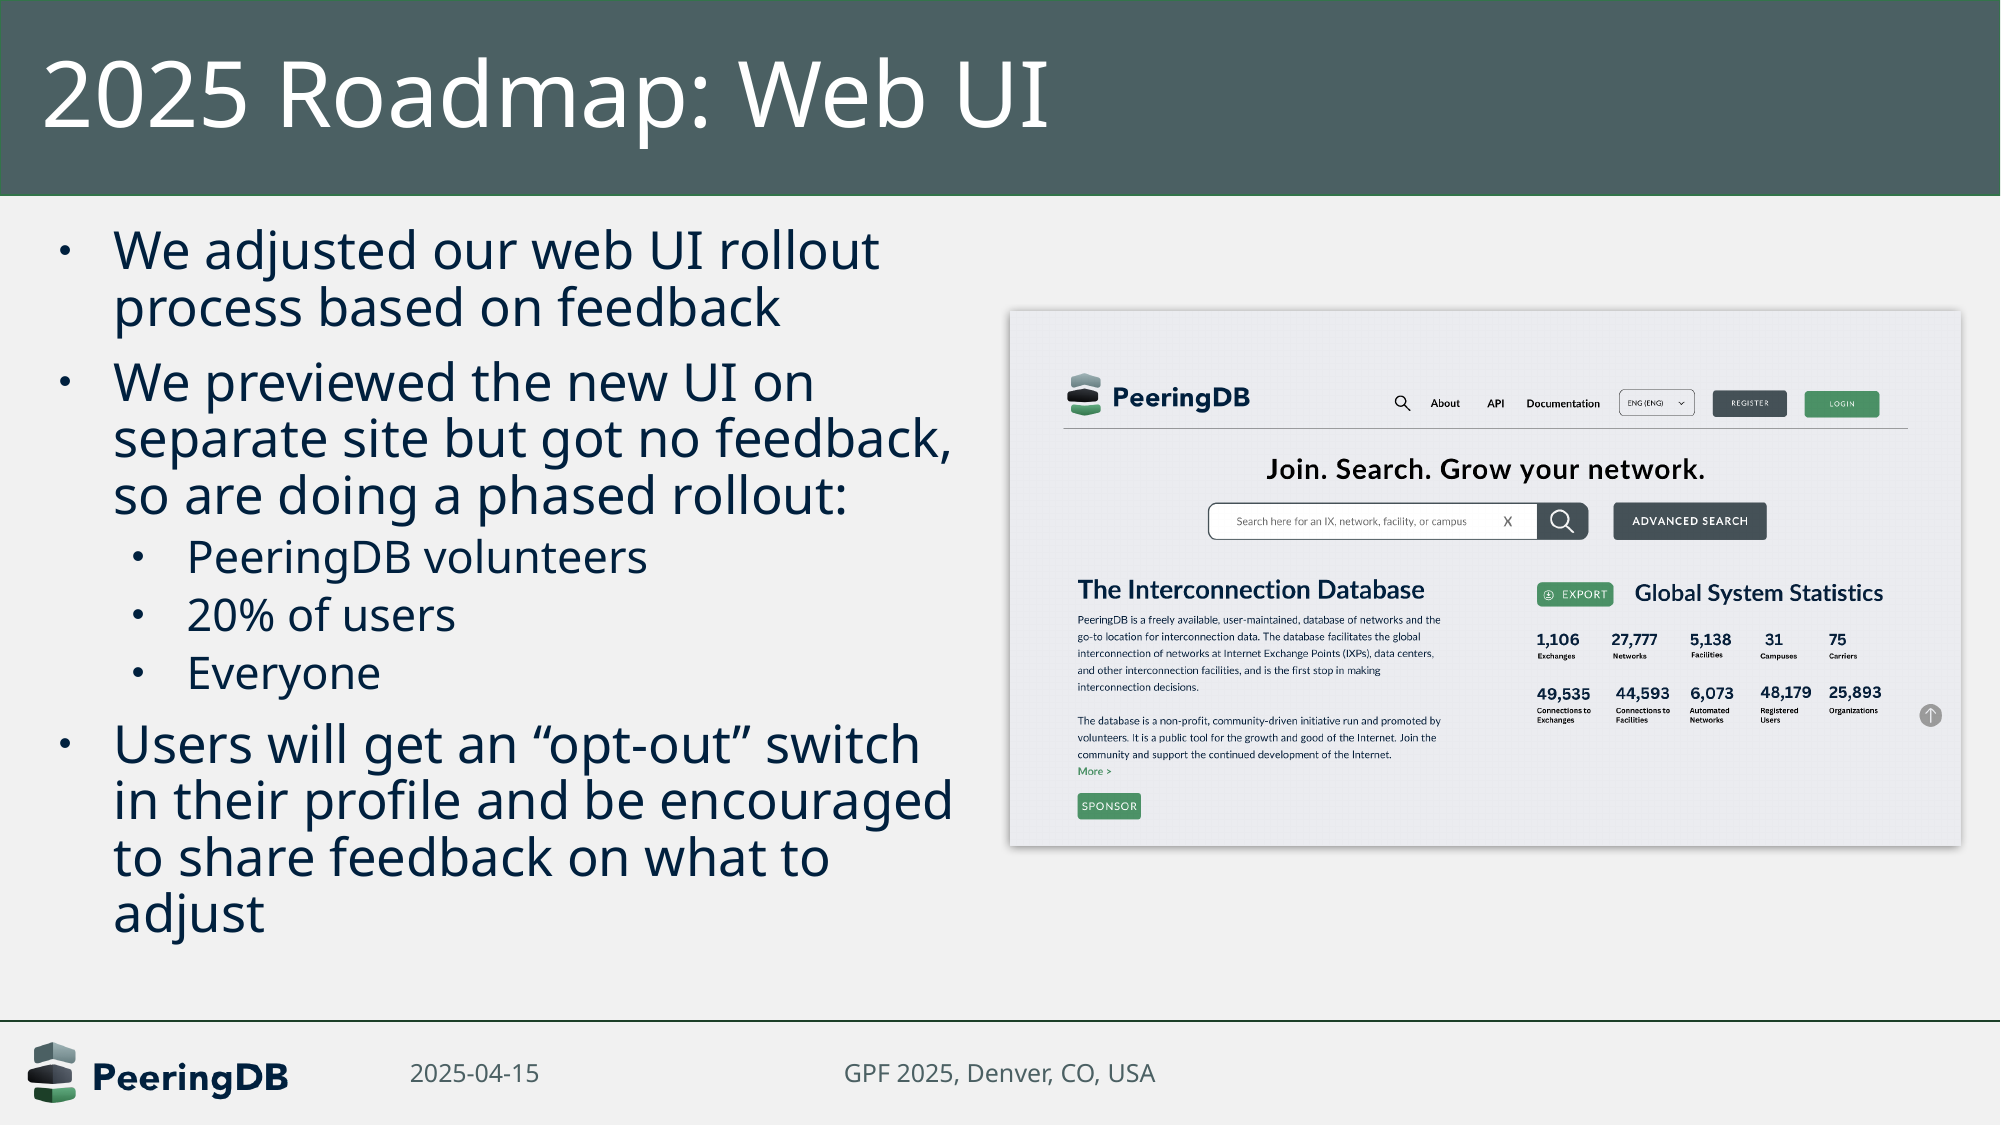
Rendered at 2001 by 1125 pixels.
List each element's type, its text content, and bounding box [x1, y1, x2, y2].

picture [1010, 310, 1961, 846]
list We adjusted our web UI rollout process based on feedback We previewed the new UI on separate site but got no feedback, so are doing a phased rollout: PeeringDB volunteers 20% of users Everyone Users will get an “opt-out” switch in their profile and be encouraged to share feedback on what to adjust [25, 216, 976, 999]
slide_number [362, 1042, 588, 1103]
title 2025 Roadmap: Web UI [26, 15, 1974, 180]
footer GPF 2025, Denver, CO, USA [662, 1042, 1338, 1103]
picture [27, 1042, 288, 1103]
